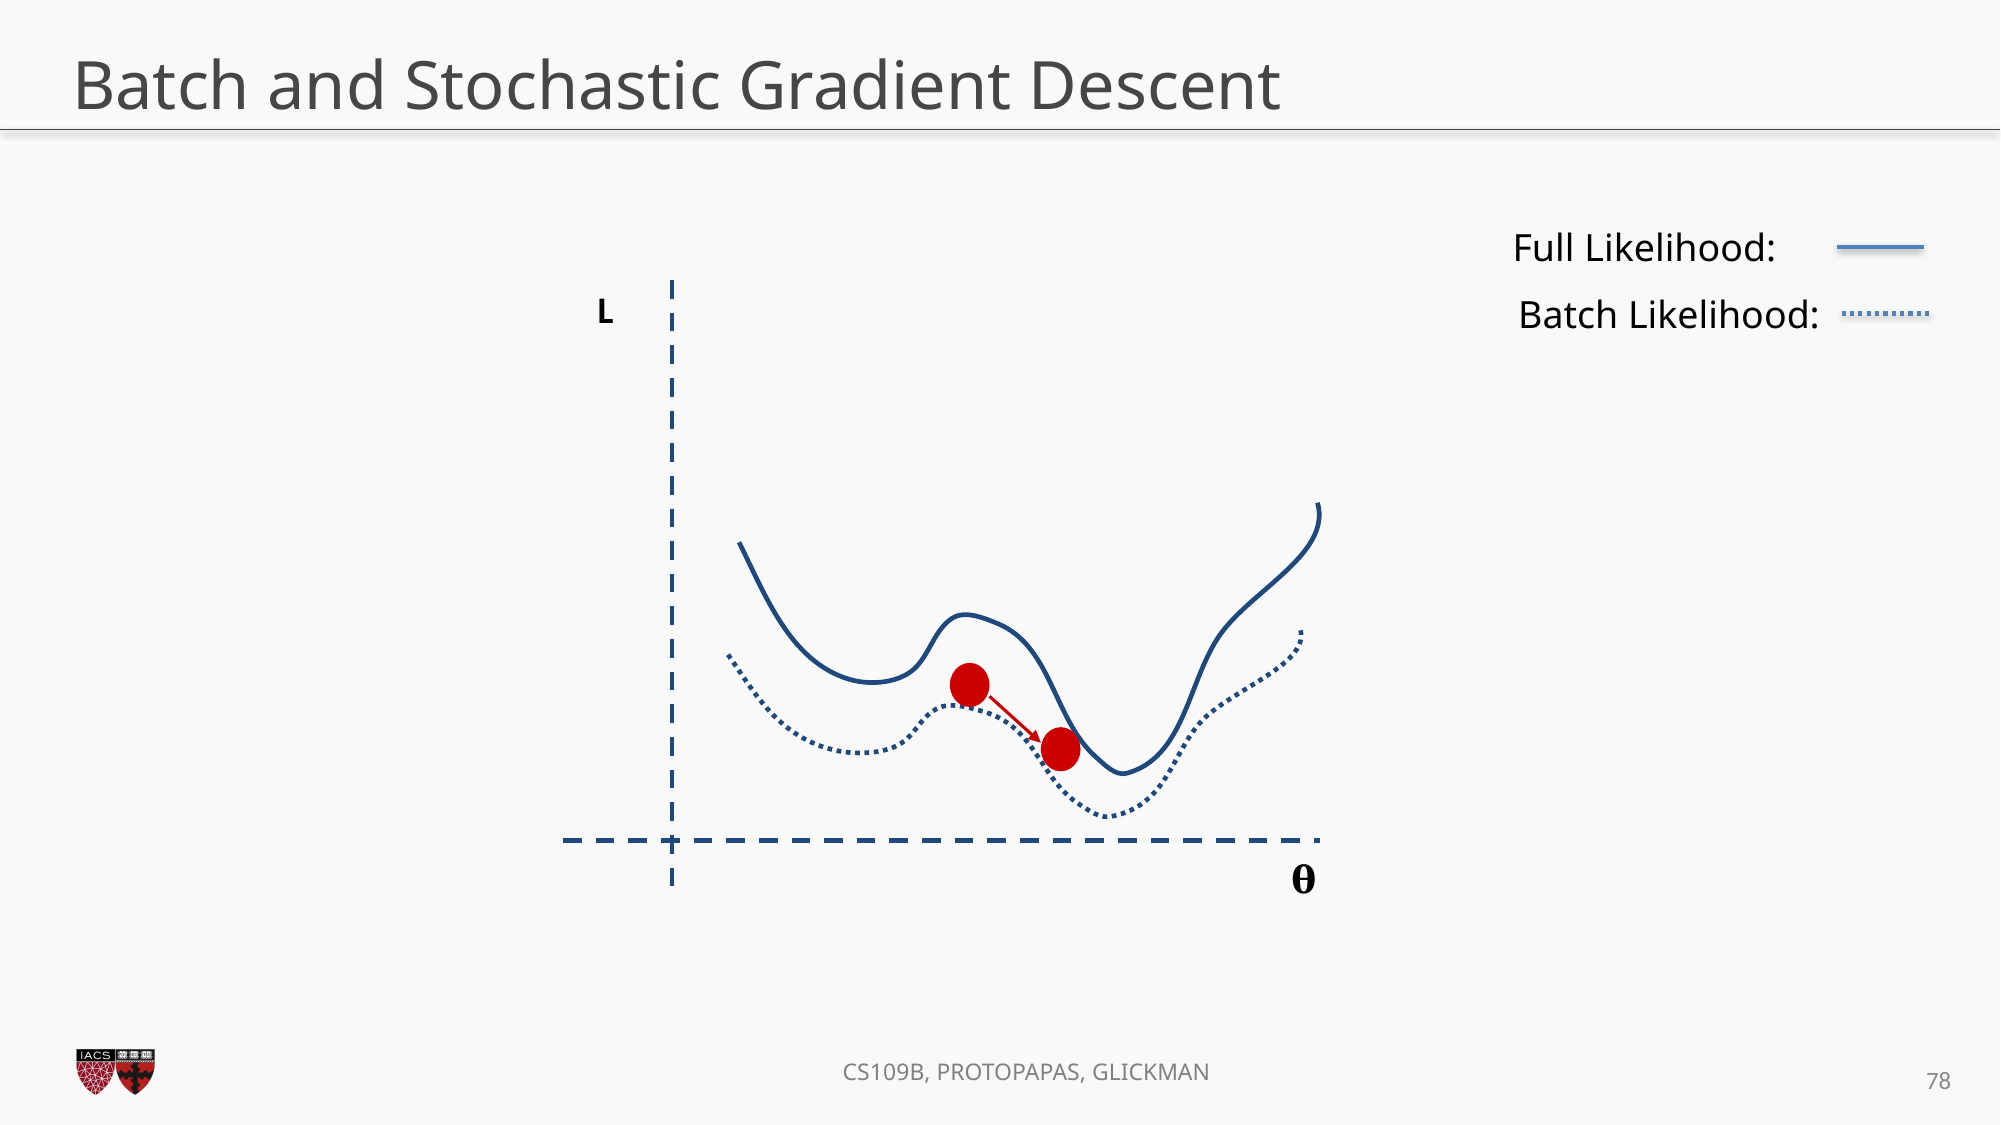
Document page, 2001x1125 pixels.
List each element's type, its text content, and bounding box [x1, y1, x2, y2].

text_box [562, 270, 1365, 946]
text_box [989, 695, 1042, 743]
title Batch and Stochastic Gradient Descent [57, 35, 1943, 162]
slide_number 78 [1500, 1050, 1967, 1110]
picture [75, 1049, 155, 1095]
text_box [1499, 216, 1930, 345]
